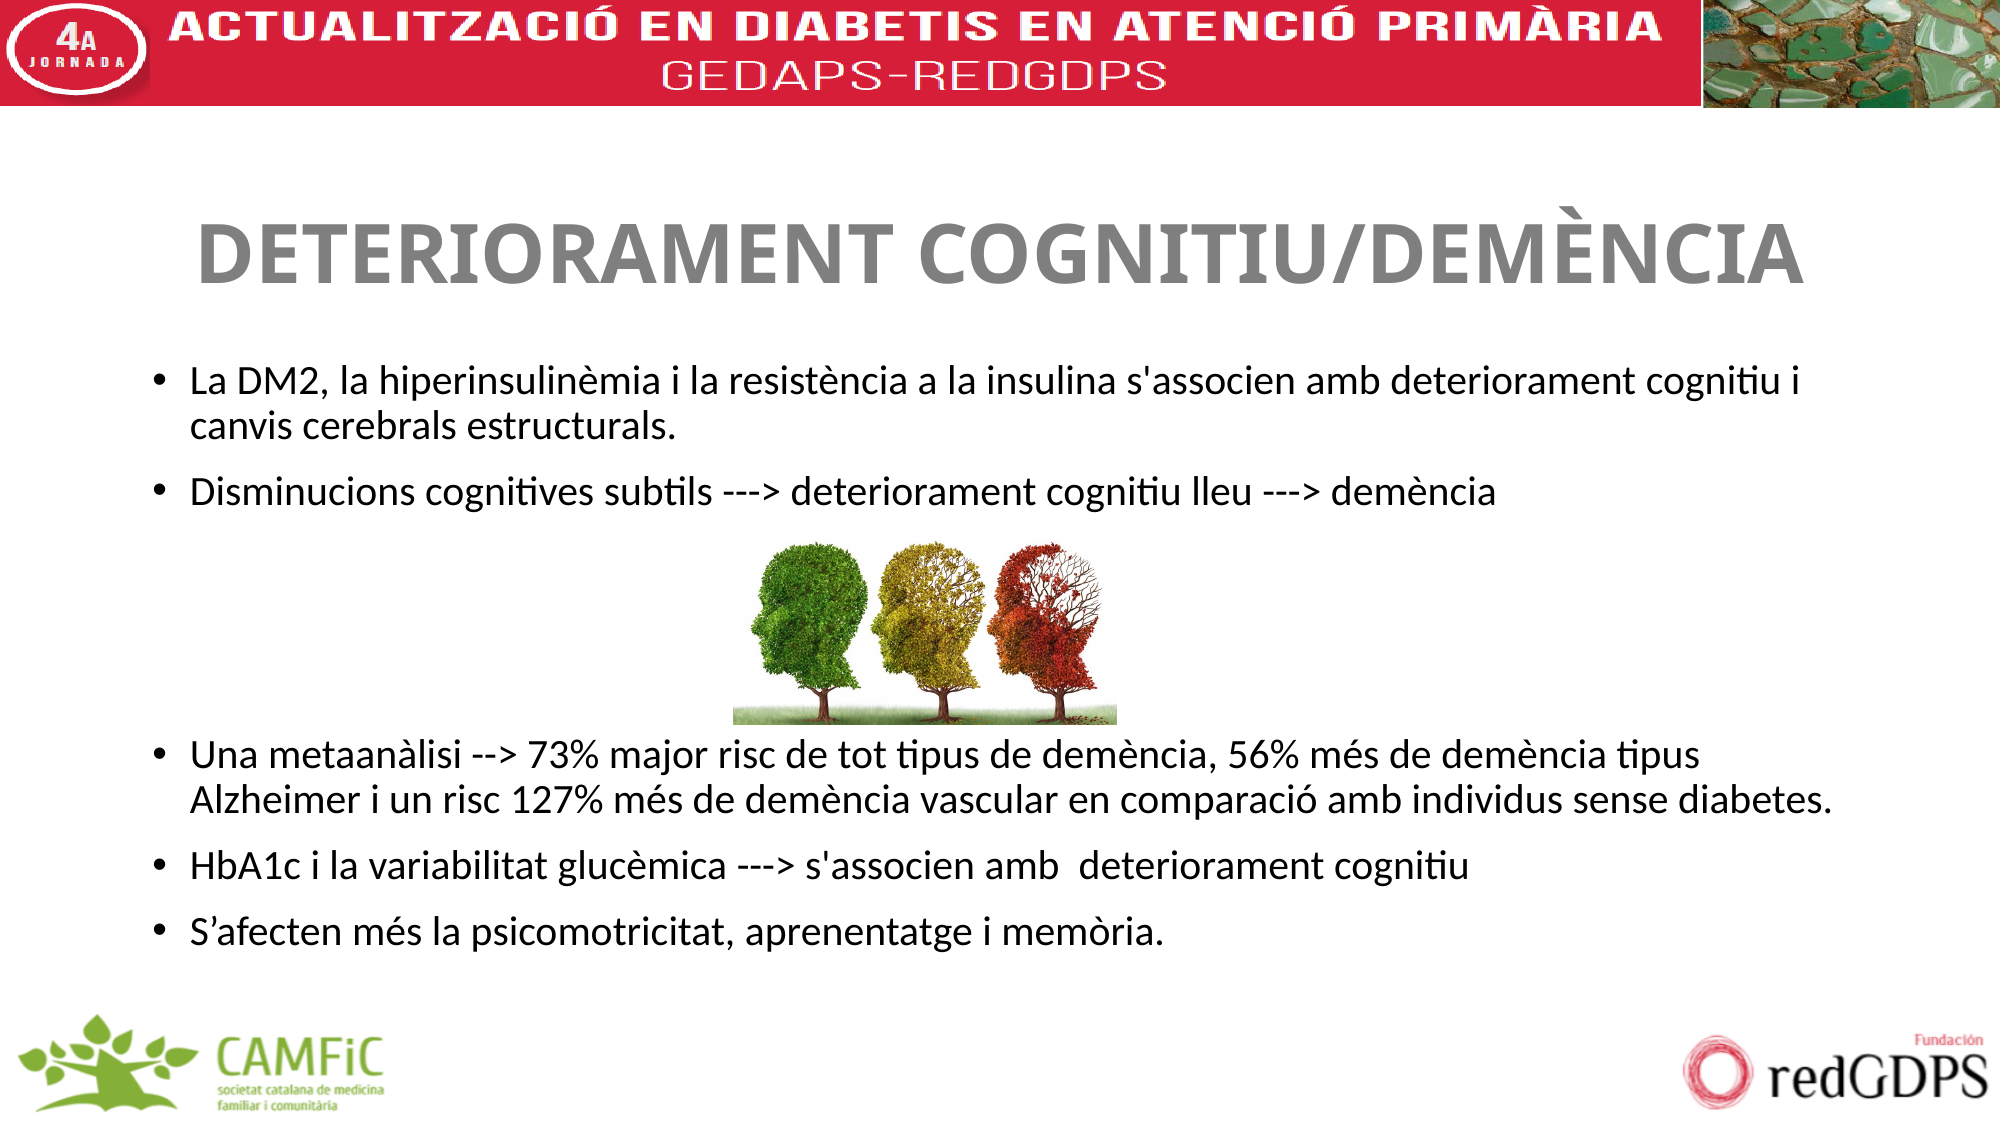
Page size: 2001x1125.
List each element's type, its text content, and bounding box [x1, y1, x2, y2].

title DETERIORAMENT COGNITIU/DEMÈNCIA [137, 103, 1863, 322]
picture [1668, 1015, 2000, 1125]
picture [0, 1011, 409, 1125]
picture [0, 0, 1701, 106]
picture [1703, 0, 2000, 108]
picture [733, 540, 1117, 725]
list La DM2, la hiperinsulinèmia i la resistència a la insulina s'associen amb deteriorament cognitiu i canvis cerebrals estructurals. Disminucions cognitives subtils ---> deteriorament cognitiu lleu ---> demència Una metaanàlisi --> 73% major risc de tot tipus de demència, 56% més de demència tipus Alzheimer i un risc 127% més de demència vascular en comparació amb individus sense diabetes. HbA1c i la variabilitat glucèmica ---> s'associen amb deteriorament cognitiu S’afecten més la psicomotricitat, aprenentatge i memòria. [137, 351, 1863, 1066]
